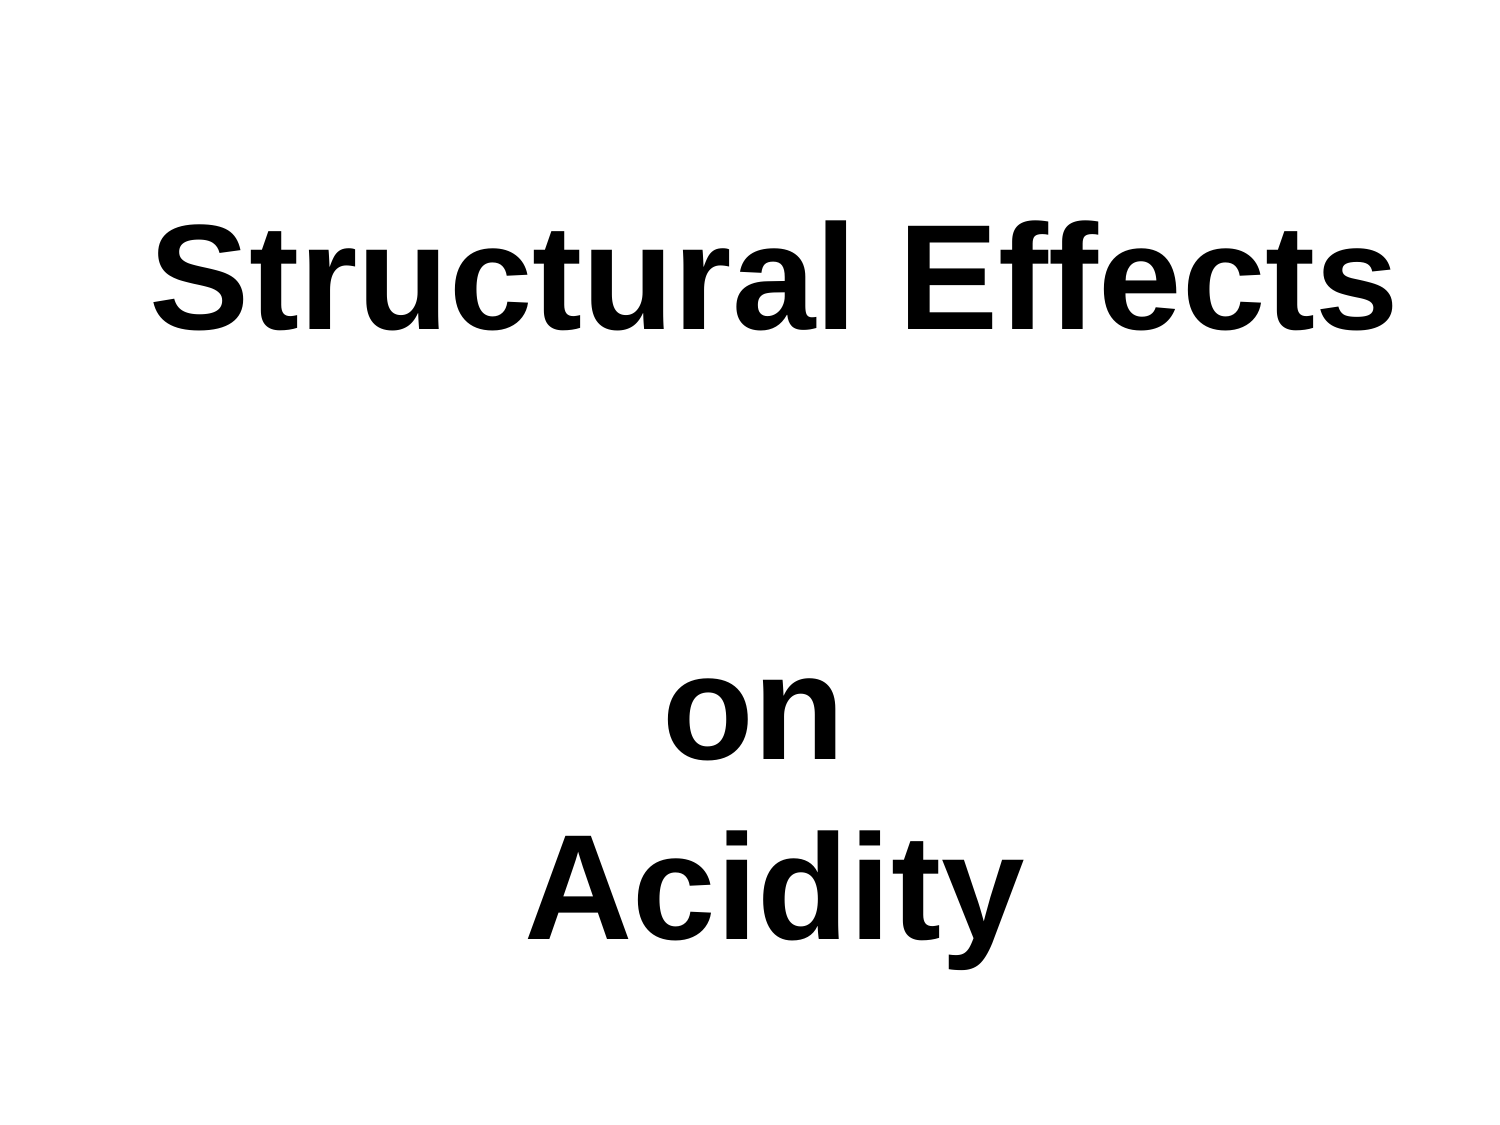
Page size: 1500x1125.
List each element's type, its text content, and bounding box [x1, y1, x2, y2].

title Structural Effects on Acidity [112, 62, 1438, 1038]
